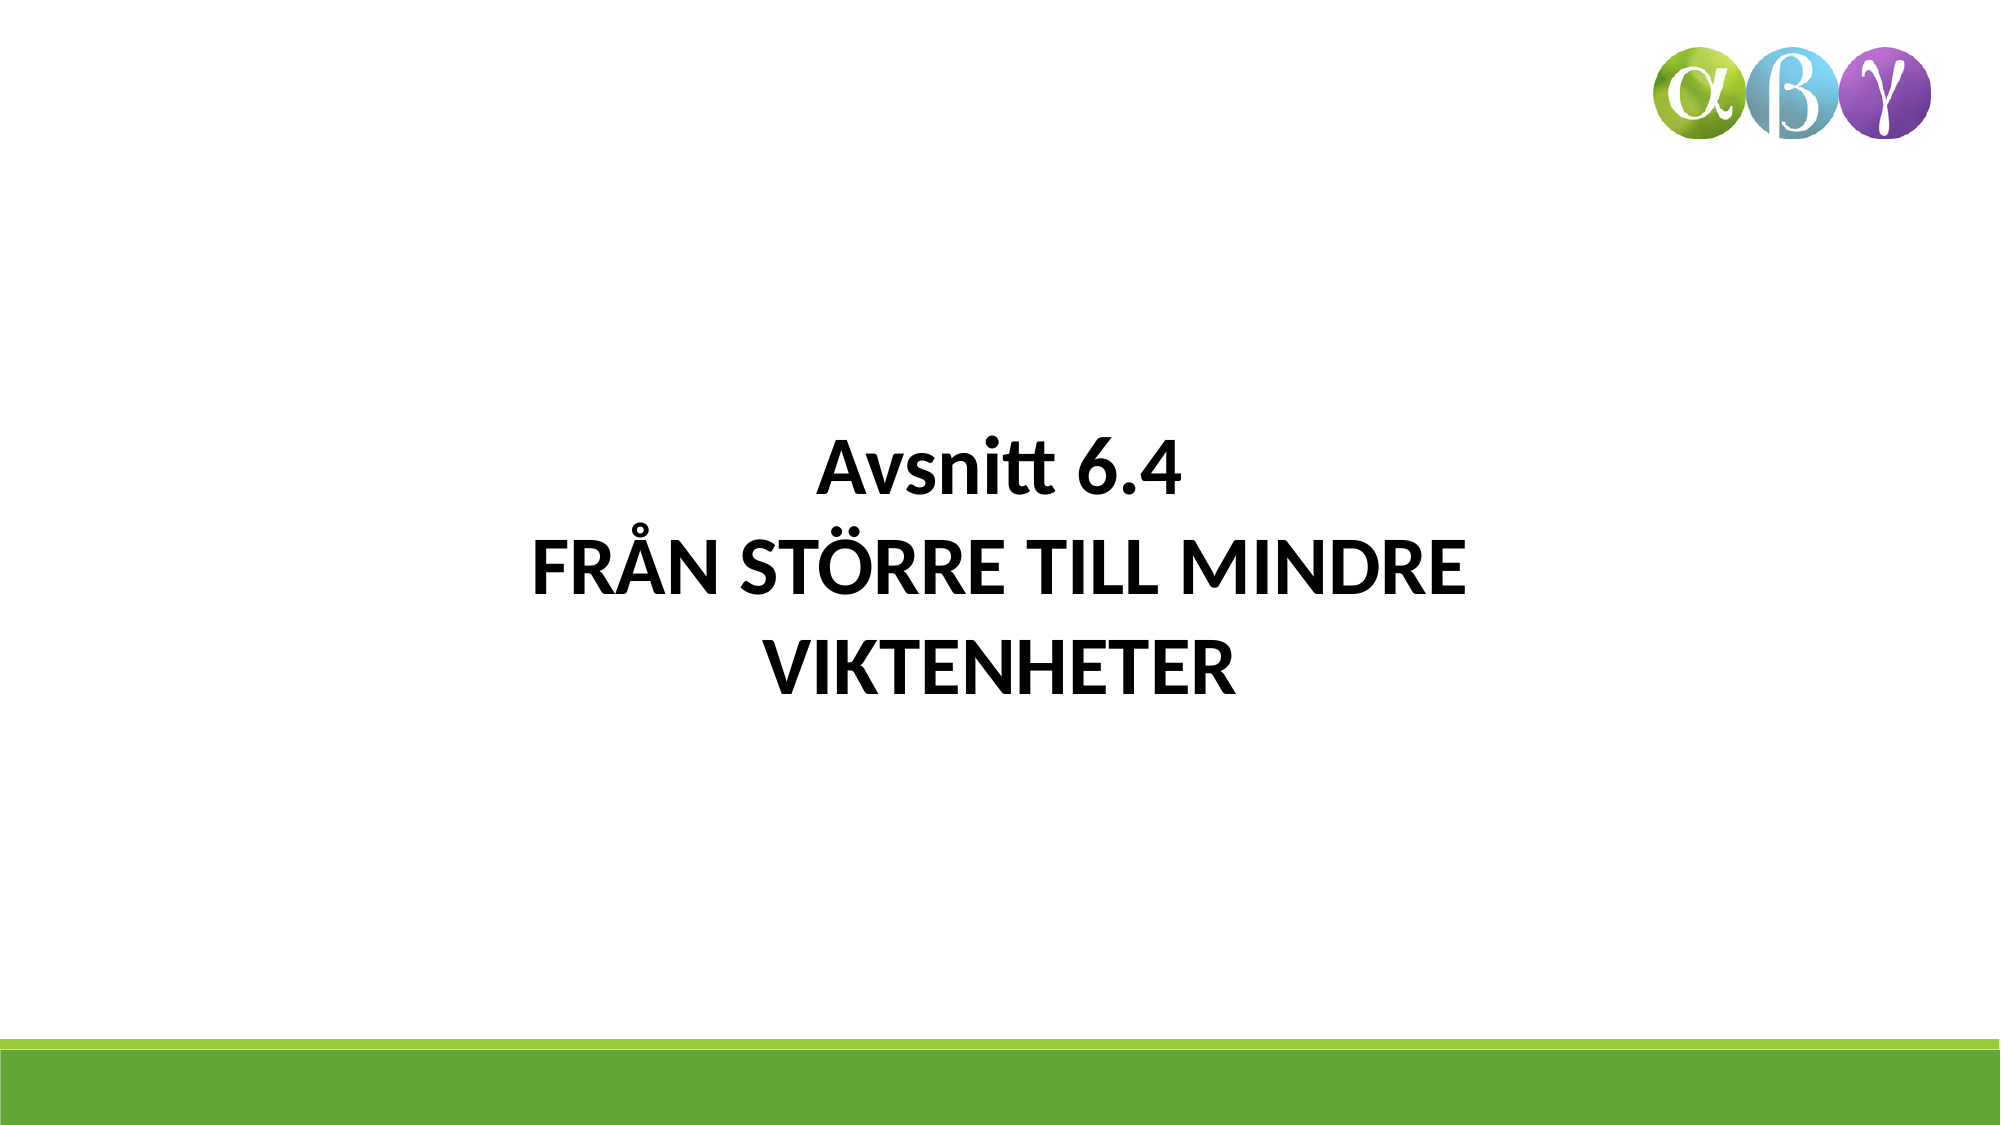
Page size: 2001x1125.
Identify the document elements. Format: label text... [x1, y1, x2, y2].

picture [1652, 46, 1932, 140]
text_box Avsnitt 6.4 FRÅN STÖRRE TILL MINDRE VIKTENHETER [511, 403, 1489, 719]
